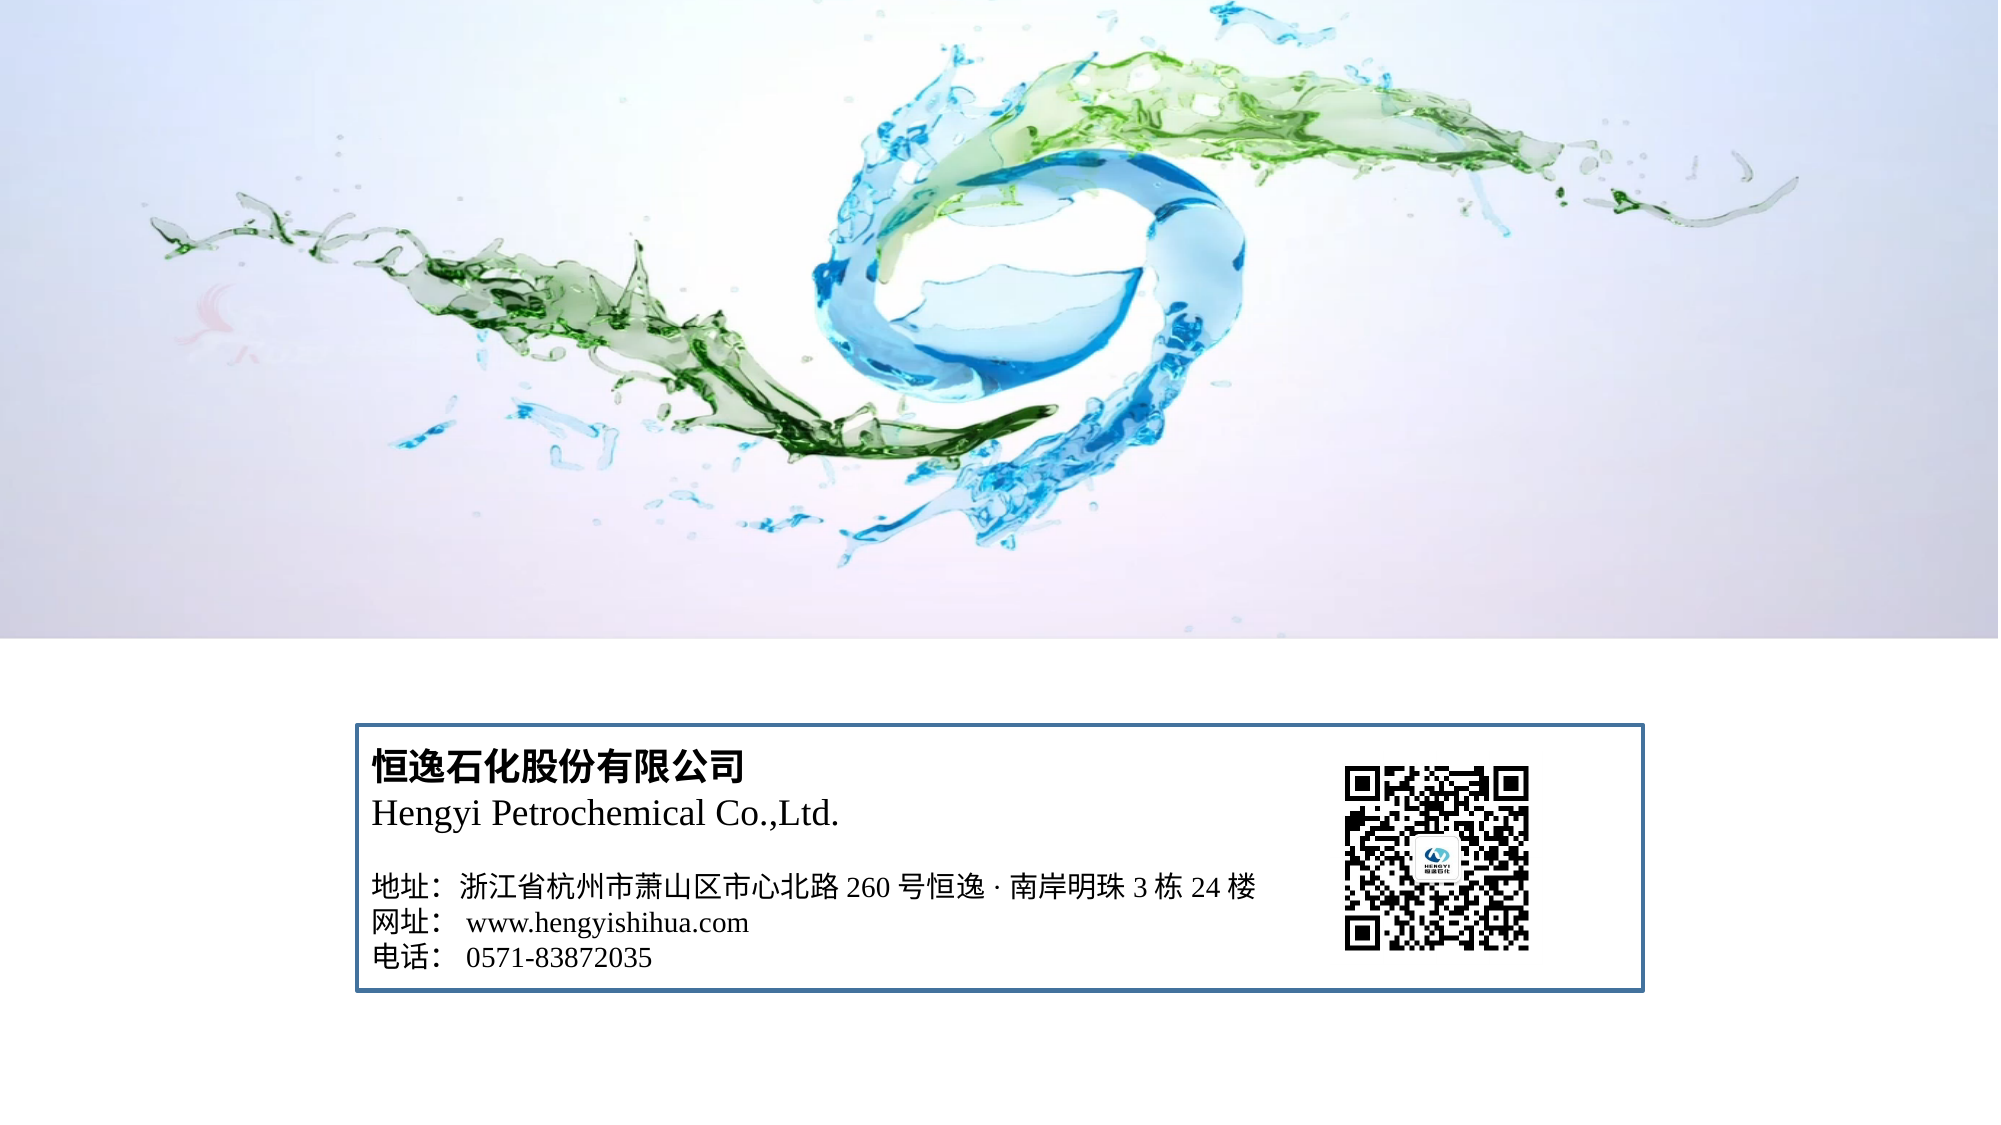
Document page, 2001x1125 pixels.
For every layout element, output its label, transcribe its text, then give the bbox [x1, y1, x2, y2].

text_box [0, 0, 1999, 755]
picture [1329, 751, 1544, 965]
text_box 恒逸石化股份有限公司 Hengyi Petrochemical Co.,Ltd. 地址：浙江省杭州市萧山区市心北路260号恒逸·南岸明珠3栋24楼 网址：www.hengyishihua.com 电话：0571-83872035 [355, 766, 1645, 993]
